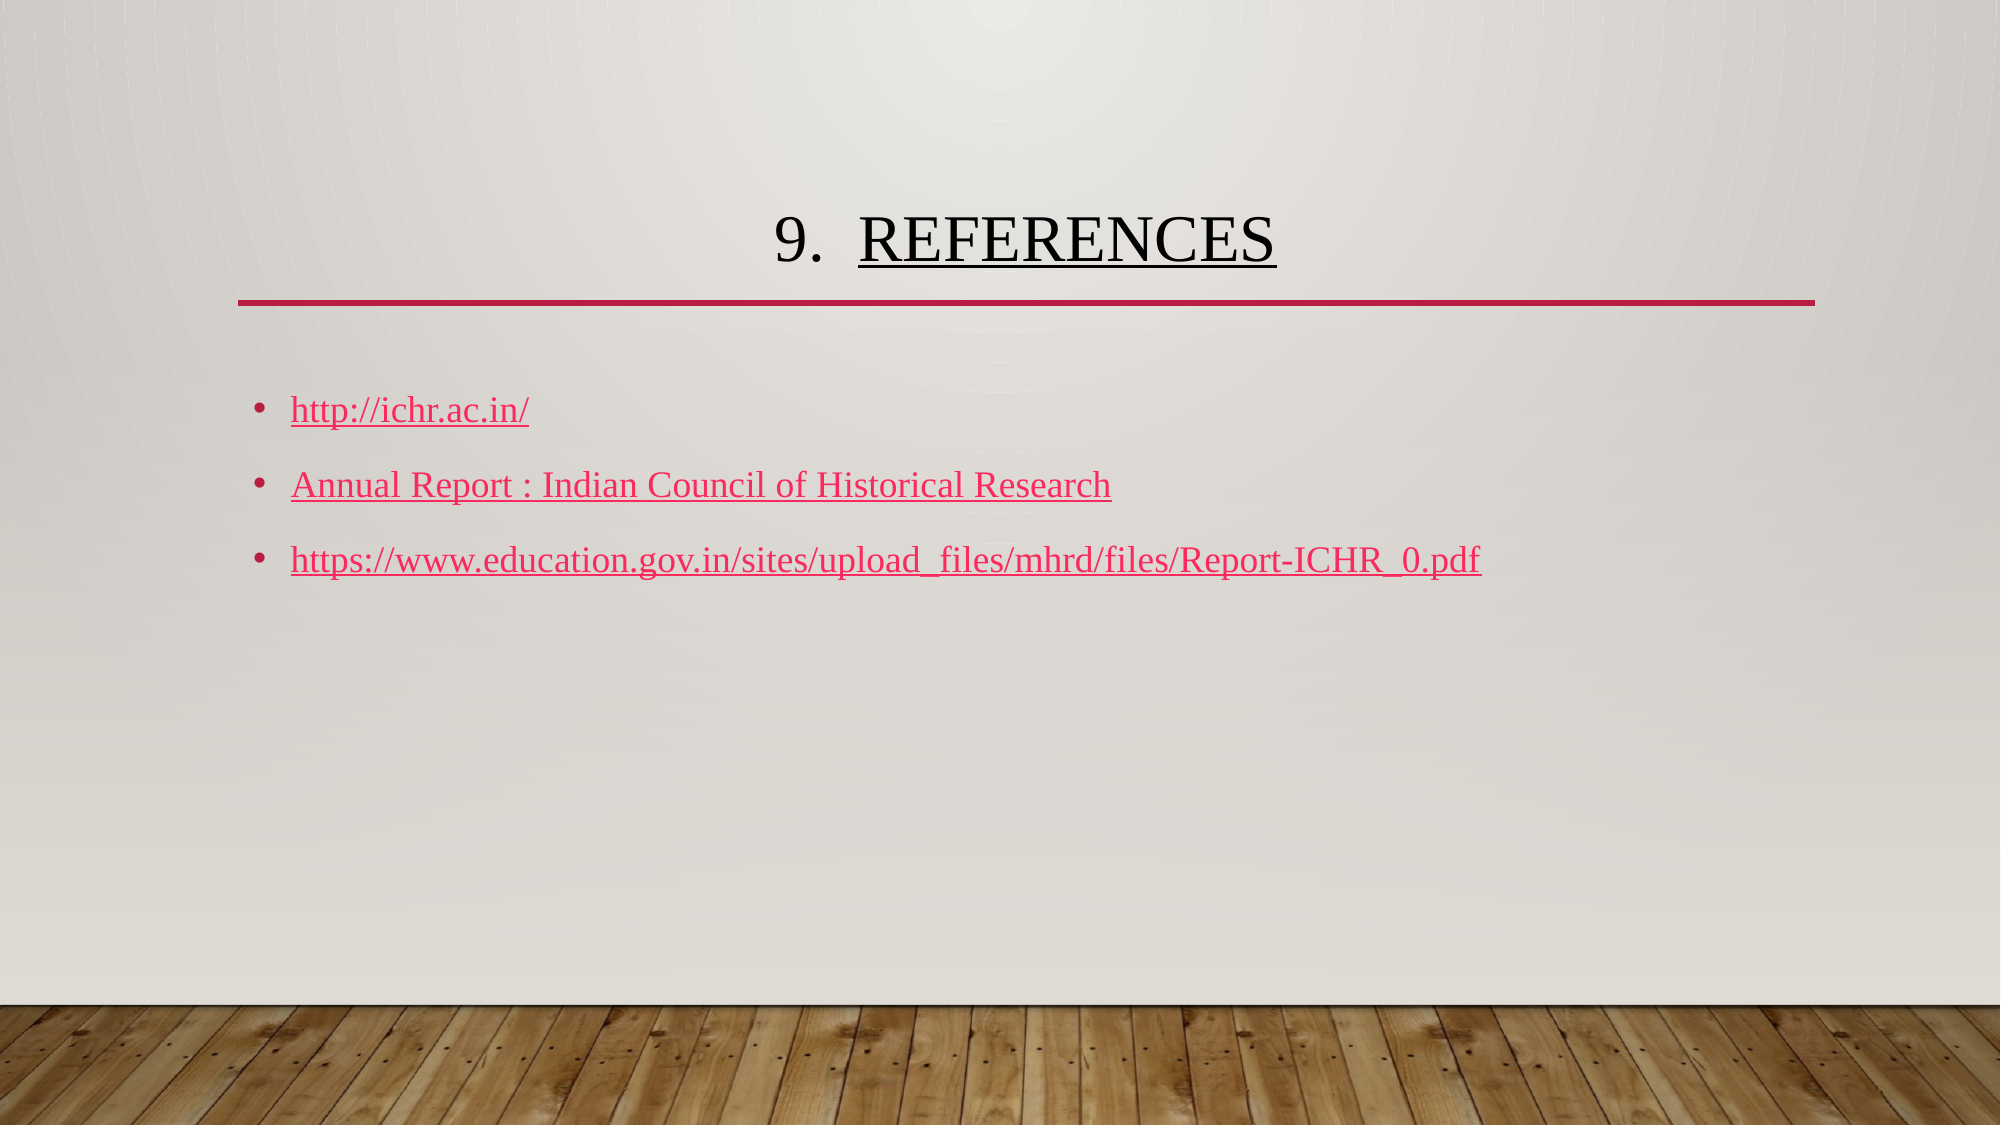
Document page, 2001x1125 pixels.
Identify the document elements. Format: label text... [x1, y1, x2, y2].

picture [0, 1005, 2000, 1125]
list 9. REFERENCES http://ichr.ac.in/ Annual Report : Indian Council of Historical Research https://www.education.gov.in/sites/upload_files/mhrd/files/Report-ICHR_0.pdf [238, 99, 1814, 897]
